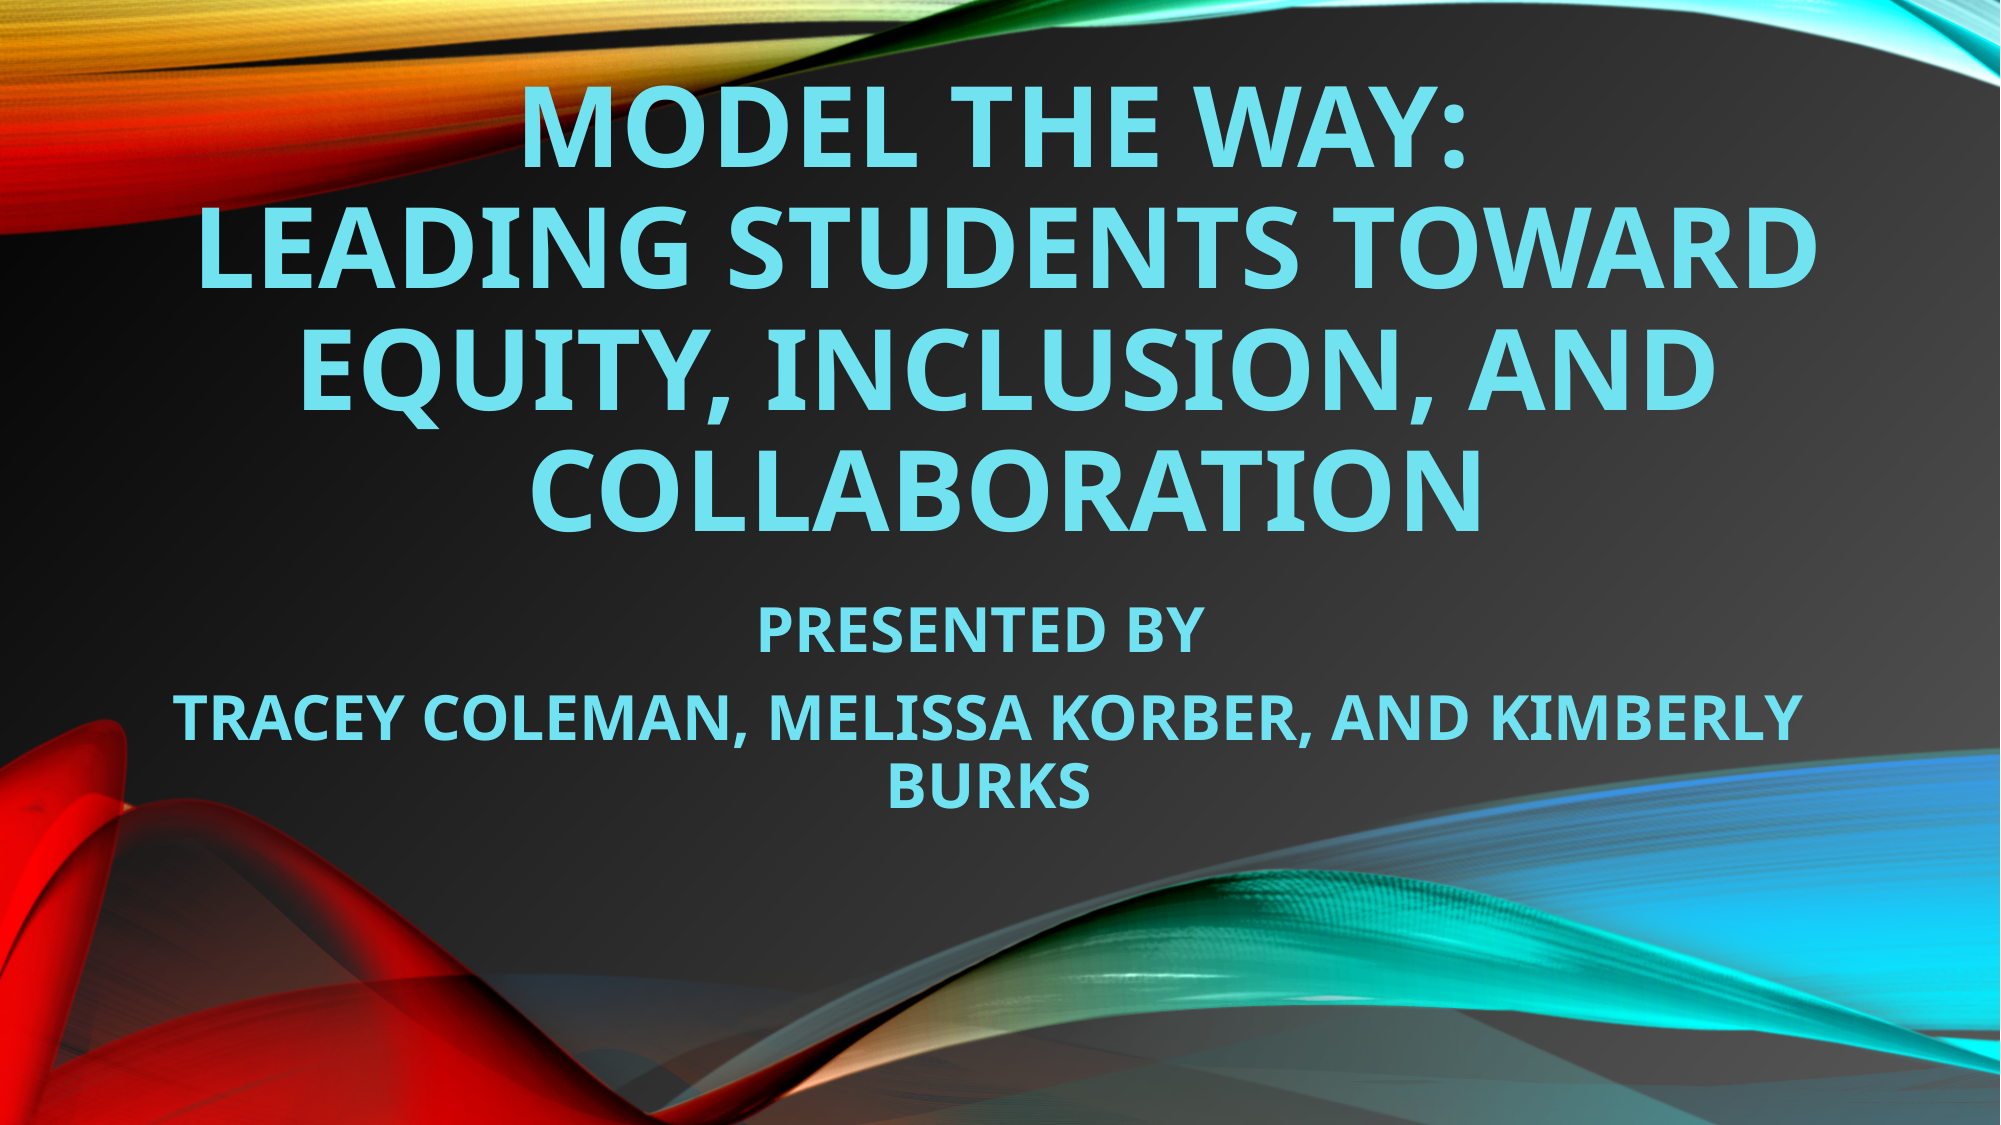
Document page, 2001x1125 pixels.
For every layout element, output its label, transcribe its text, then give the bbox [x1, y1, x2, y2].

subtitle Presented by Tracey Coleman, Melissa Korber, and Kimberly Burks [70, 590, 1907, 705]
picture [0, 717, 2000, 1125]
title Model the Way: Leading Students Toward Equity, Inclusion, and Collaboration [109, 127, 1907, 564]
picture [0, 0, 2000, 237]
